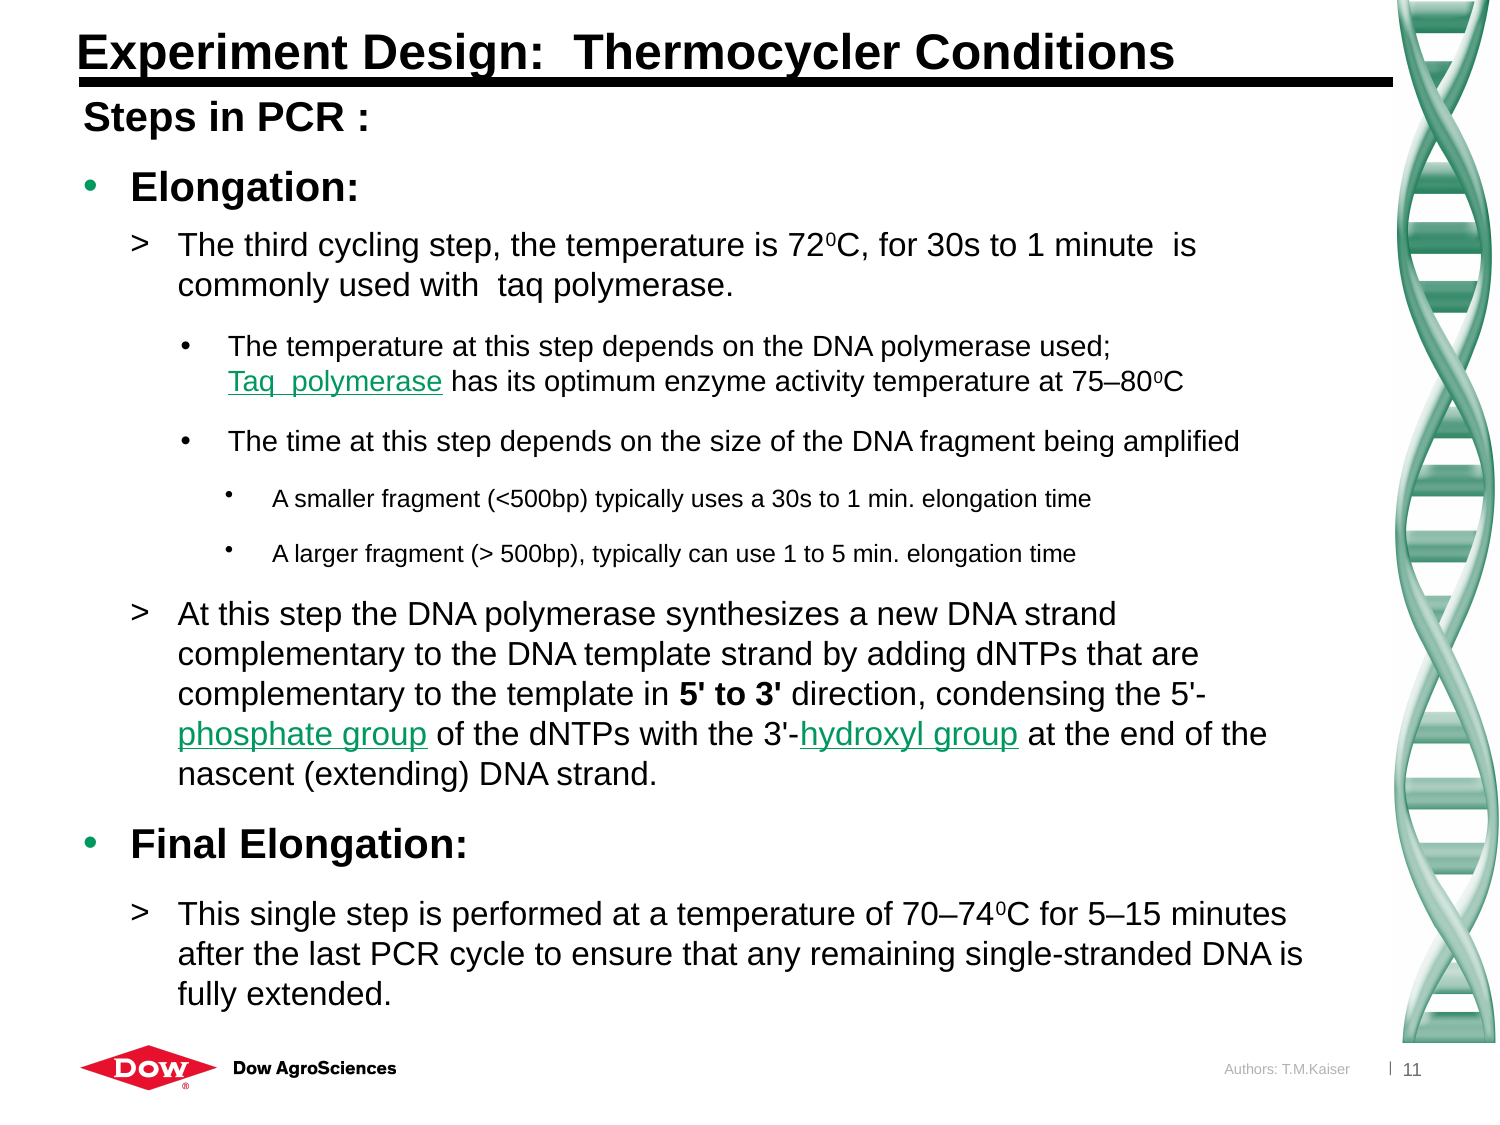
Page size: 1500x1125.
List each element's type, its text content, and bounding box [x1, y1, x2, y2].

title Experiment Design: Thermocycler Conditions [75, 29, 1388, 101]
picture [1393, 0, 1500, 1044]
picture [0, 1035, 396, 1125]
footer Authors: T.M.Kaiser [636, 1051, 1370, 1087]
list Steps in PCR : Elongation: The third cycling step, the temperature is 720C, for 30s to 1 minute is commonly used with taq polymerase. The temperature at this step depends on the DNA polymerase used; Taq polymerase has its optimum enzyme activity temperature at 75–800C The time at this step depends on the size of the DNA fragment being amplified A smaller fragment (<500bp) typically uses a 30s to 1 min. elongation time A larger fragment (> 500bp), typically can use 1 to 5 min. elongation time At this step the DNA polymerase synthesizes a new DNA strand complementary to the DNA template strand by adding dNTPs that are complementary to the template in 5' to 3' direction, condensing the 5'-phosphate group of the dNTPs with the 3'-hydroxyl group at the end of the nascent (extending) DNA strand. Final Elongation: This single step is performed at a temperature of 70–740C for 5–15 minutes after the last PCR cycle to ensure that any remaining single-stranded DNA is fully extended. [82, 101, 1332, 1044]
